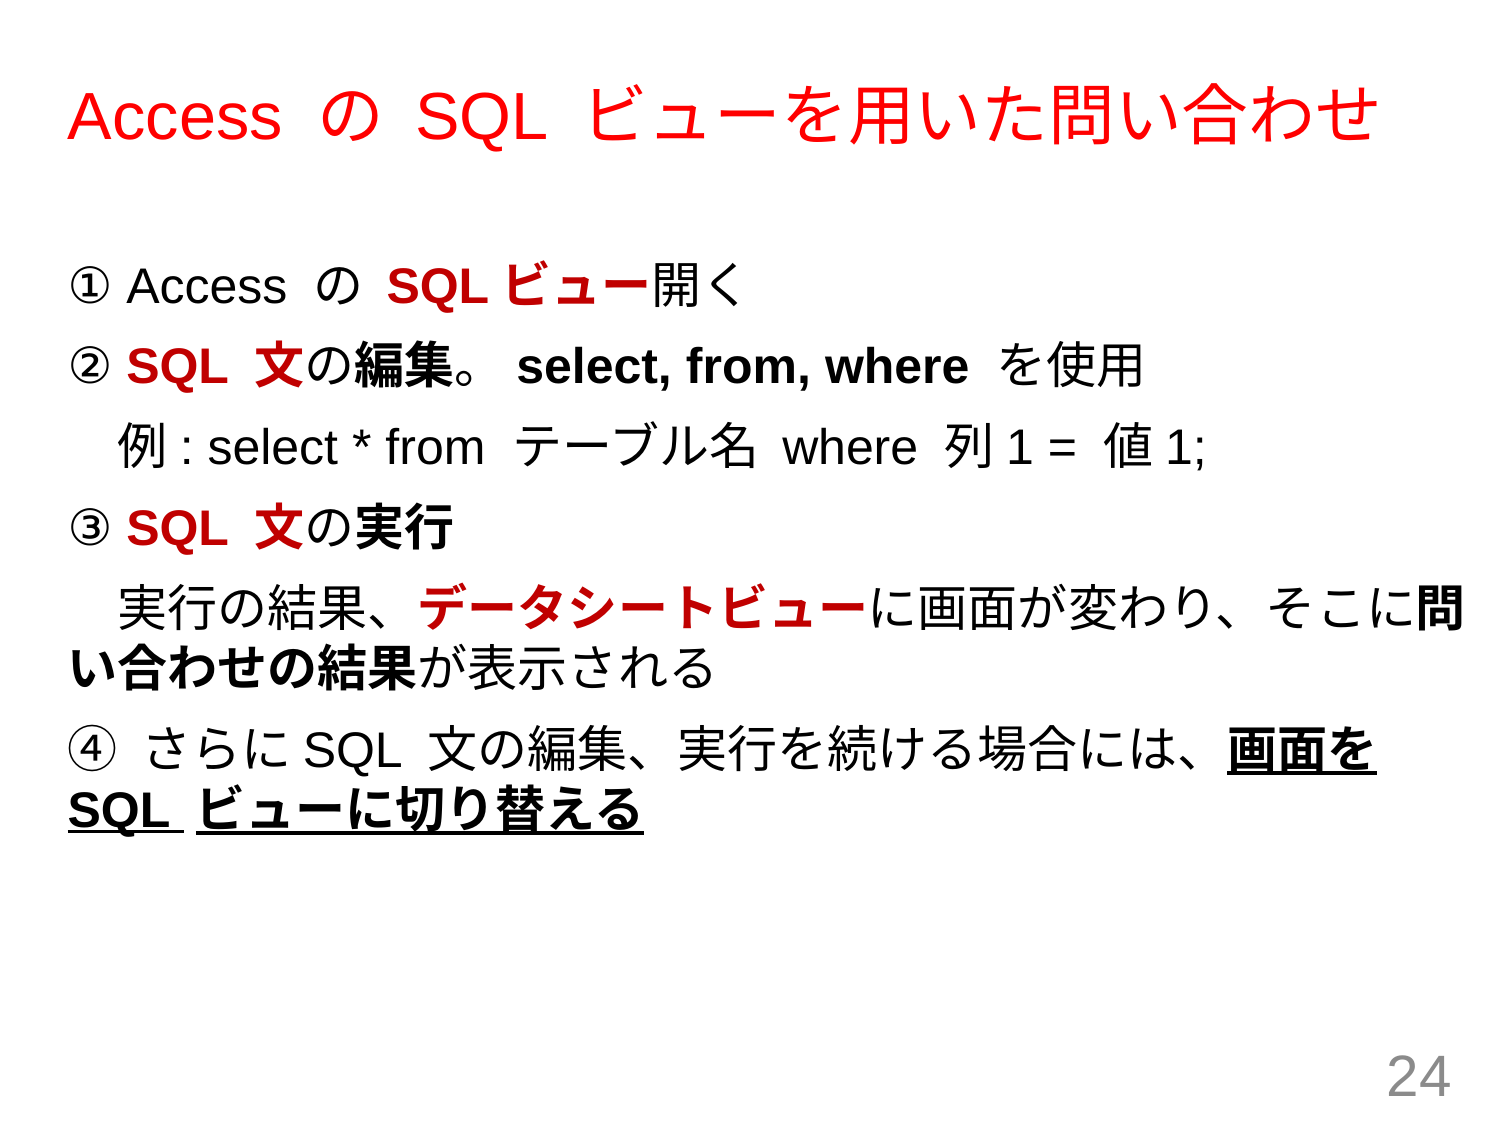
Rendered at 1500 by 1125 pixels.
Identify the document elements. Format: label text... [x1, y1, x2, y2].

title Access の SQL ビューを用いた問い合わせ [52, 28, 1441, 207]
list ① Access の SQLビュー開く ② SQL 文の編集。select, from, where を使用 例: select * from テーブル名 where 列1 = 値1; ③ SQL 文の実行 実行の結果、データシートビューに画面が変わり、そこに問い合わせの結果が表示される ④ さらにSQL 文の編集、実行を続ける場合には、画面を SQL ビューに切り替える [52, 245, 1485, 1014]
slide_number 24 [1129, 1042, 1467, 1103]
